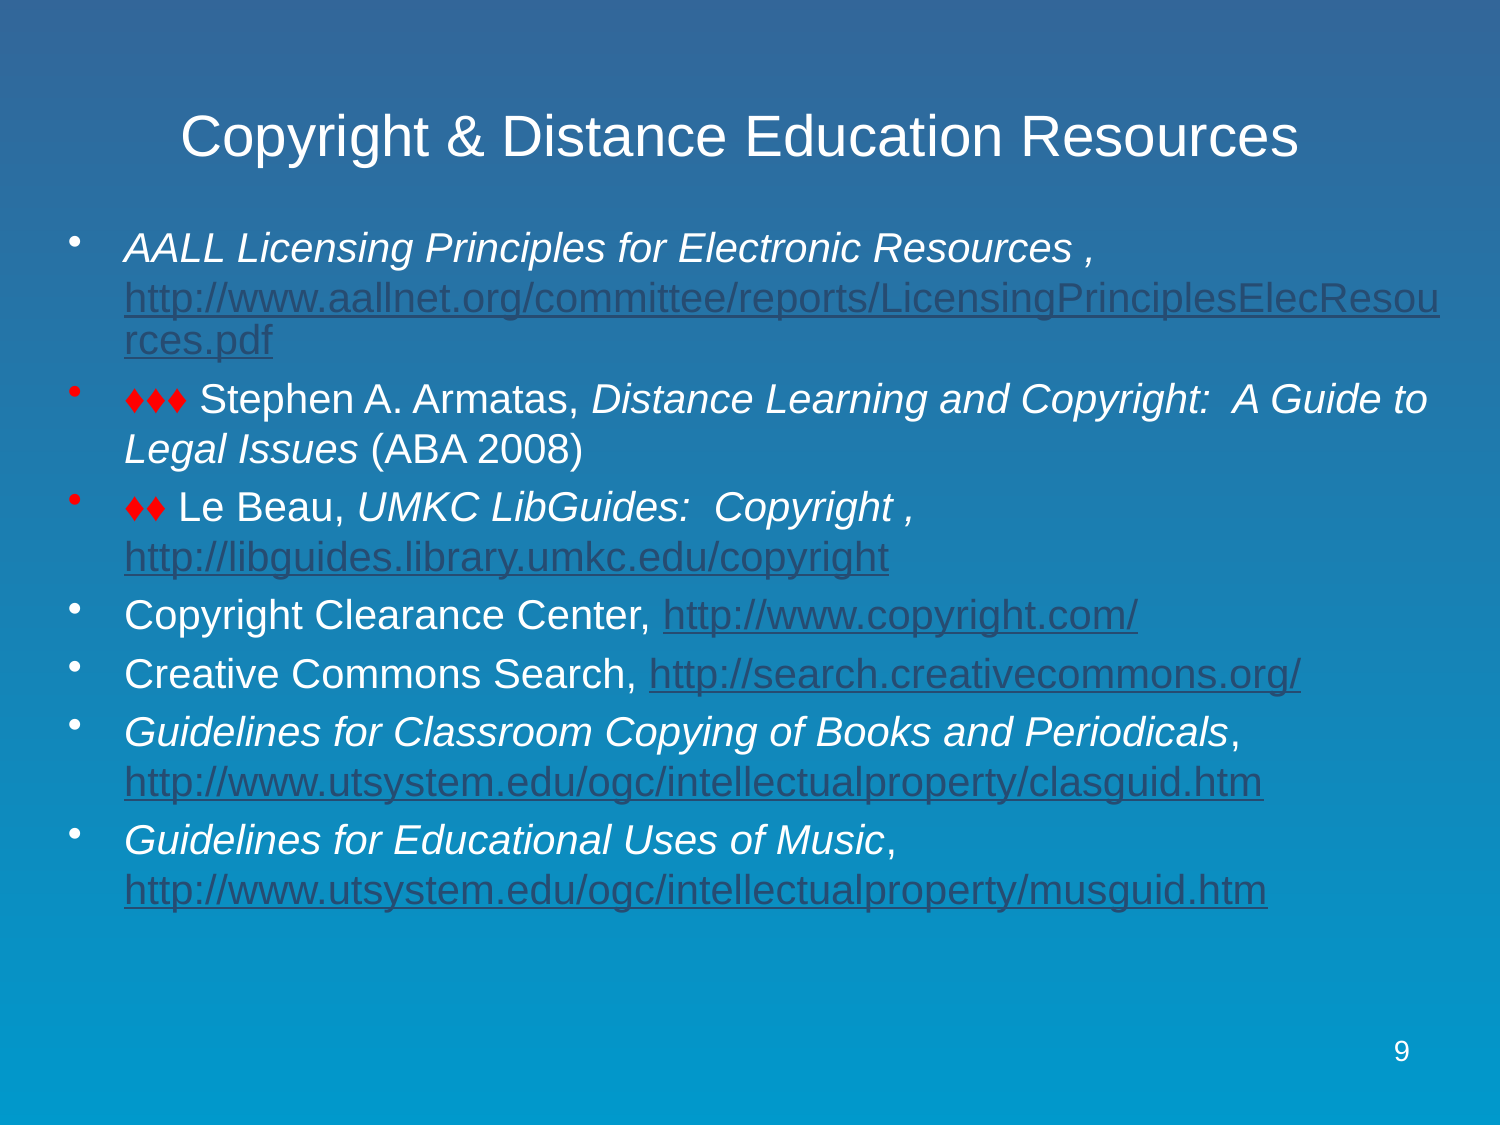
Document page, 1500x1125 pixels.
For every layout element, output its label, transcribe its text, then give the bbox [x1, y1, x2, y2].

list AALL Licensing Principles for Electronic Resources , http://www.aallnet.org/committee/reports/LicensingPrinciplesElecResources.pdf ♦♦♦ Stephen A. Armatas, Distance Learning and Copyright: A Guide to Legal Issues (ABA 2008) ♦♦ Le Beau, UMKC LibGuides: Copyright , http://libguides.library.umkc.edu/copyright Copyright Clearance Center, http://www.copyright.com/ Creative Commons Search, http://search.creativecommons.org/ Guidelines for Classroom Copying of Books and Periodicals, http://www.utsystem.edu/ogc/intellectualproperty/clasguid.htm Guidelines for Educational Uses of Music, http://www.utsystem.edu/ogc/intellectualproperty/musguid.htm [52, 213, 1466, 985]
slide_number 9 [1074, 1024, 1426, 1103]
title Copyright & Distance Education Resources [65, 39, 1416, 213]
